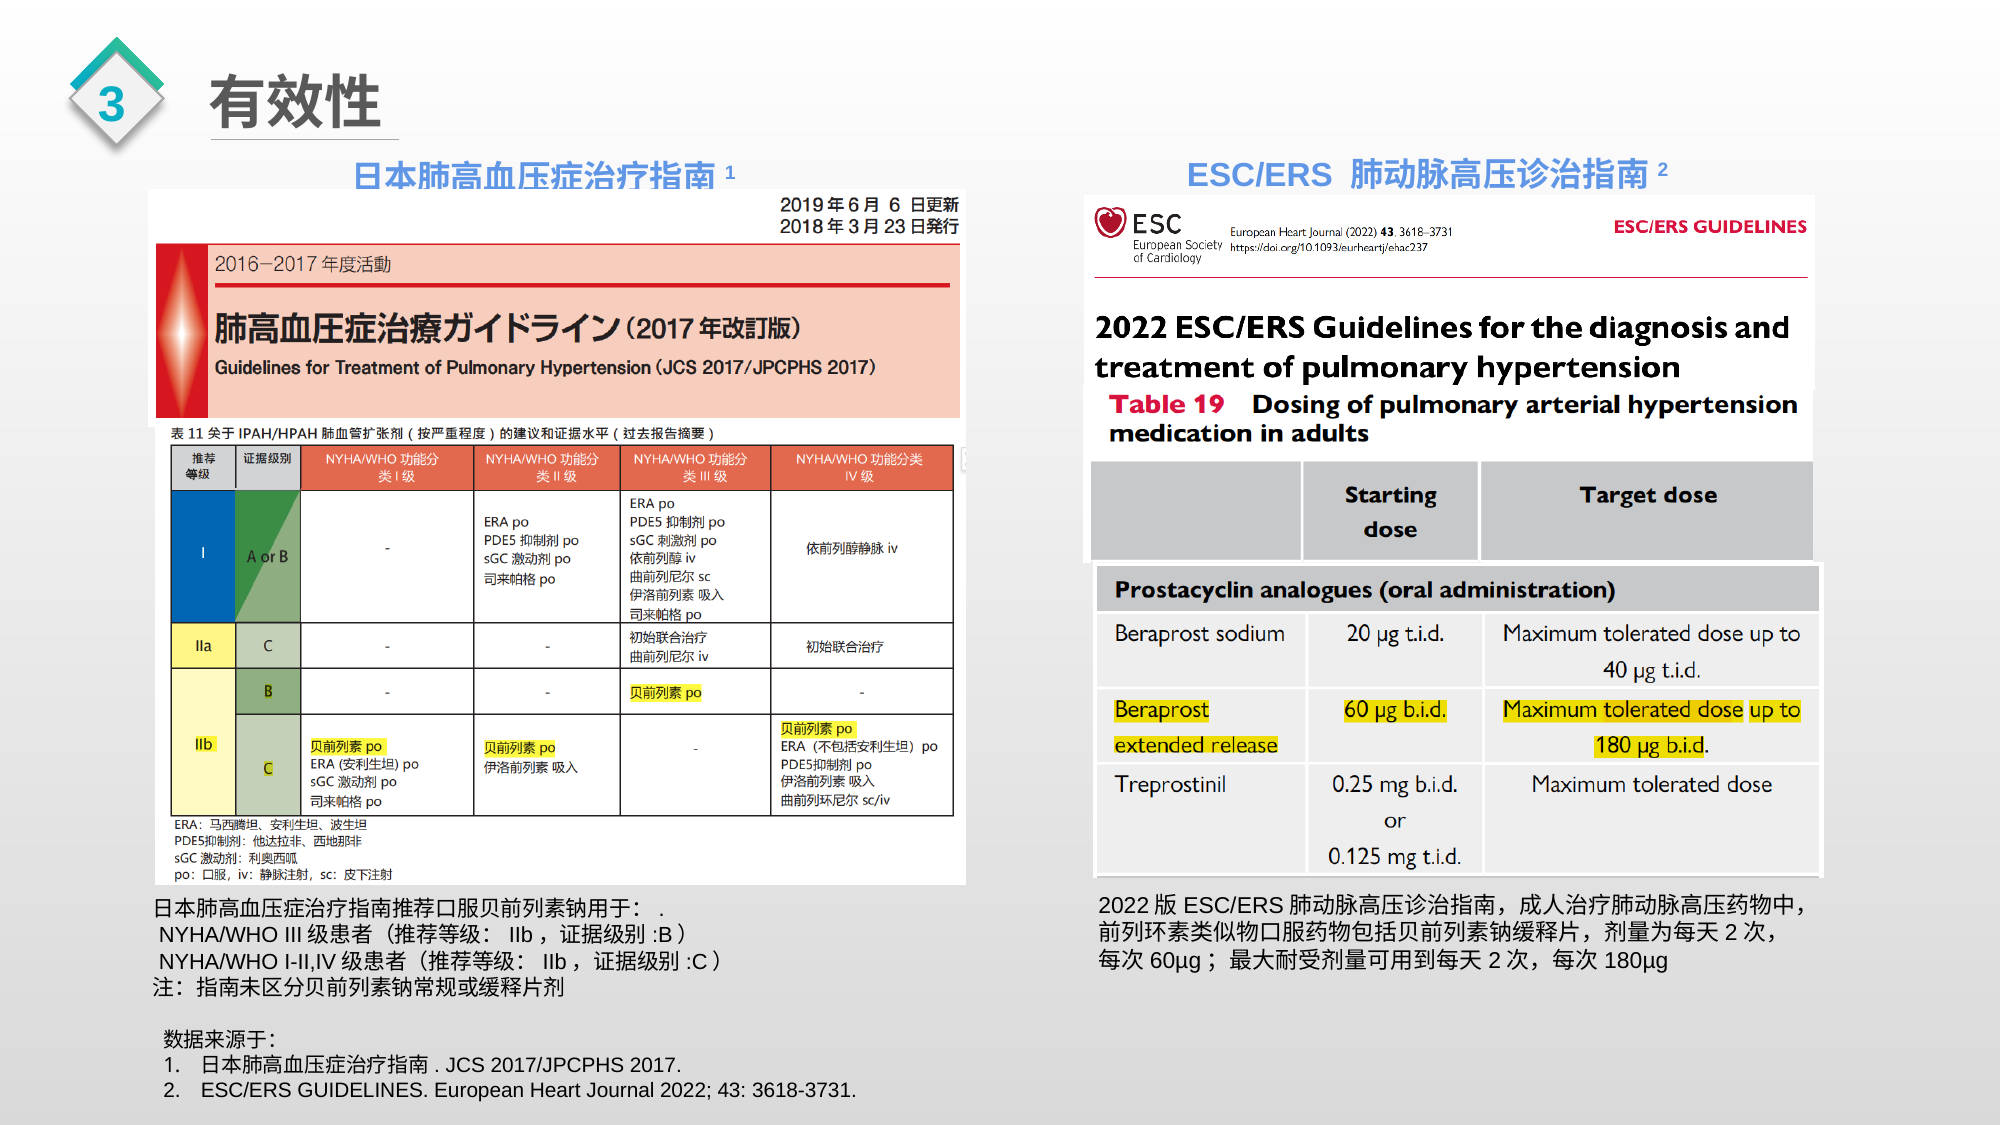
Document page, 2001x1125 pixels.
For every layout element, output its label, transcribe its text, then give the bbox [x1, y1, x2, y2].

picture [148, 189, 966, 885]
text_box ESC/ERS 肺动脉高压诊治指南2 [1050, 126, 1753, 201]
picture [1083, 195, 1824, 878]
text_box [69, 37, 164, 146]
text_box 2022版ESC/ERS肺动脉高压诊治指南，成人治疗肺动脉高压药物中，前列环素类似物口服药物包括贝前列素钠缓释片，剂量为每天2次，每次60µg；最大耐受剂量可用到每天2次，每次180µg [1083, 882, 1813, 980]
text_box 日本肺高血压症治疗指南推荐口服贝前列素钠用于：. NYHA/WHO III级患者（推荐等级：IIb，证据级别:B） NYHA/WHO I-II,IV级患者（推荐等级：IIb，证据级别:C） 注：指南未区分贝前列素钠常规或缓释片剂 [138, 861, 801, 1008]
text_box 日本肺高血压症治疗指南1 [261, 129, 950, 189]
text_box 有效性 [193, 57, 398, 143]
text_box 数据来源于： 日本肺高血压症治疗指南. JCS 2017/JPCPHS 2017. ESC/ERS GUIDELINES. European Heart Journal 2022; 43: 3618-3731. [148, 1018, 1149, 1109]
